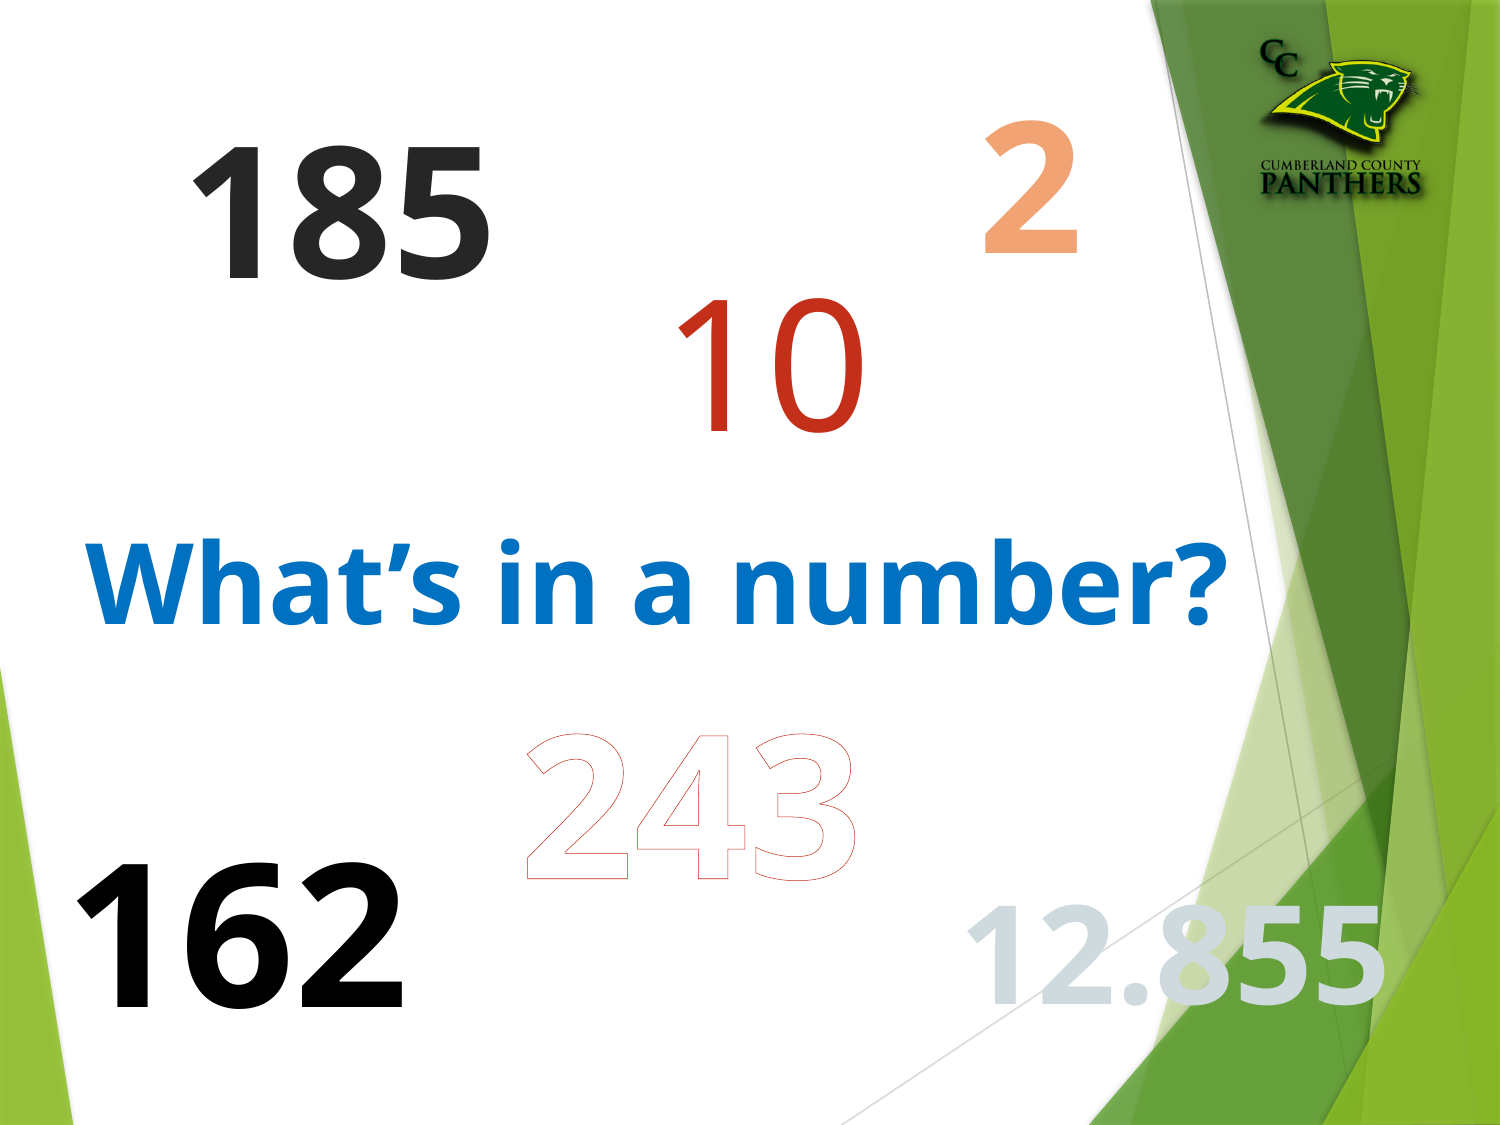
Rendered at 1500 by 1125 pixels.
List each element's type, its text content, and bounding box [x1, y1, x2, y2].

text_box What’s in a number? [70, 504, 1274, 655]
picture [1244, 18, 1438, 213]
text_box 10 [604, 240, 930, 476]
text_box 185 [167, 87, 513, 323]
text_box 162 [24, 799, 450, 1055]
text_box 243 [447, 671, 935, 927]
text_box 12.855 [919, 860, 1432, 1040]
text_box 2 [924, 62, 1137, 298]
